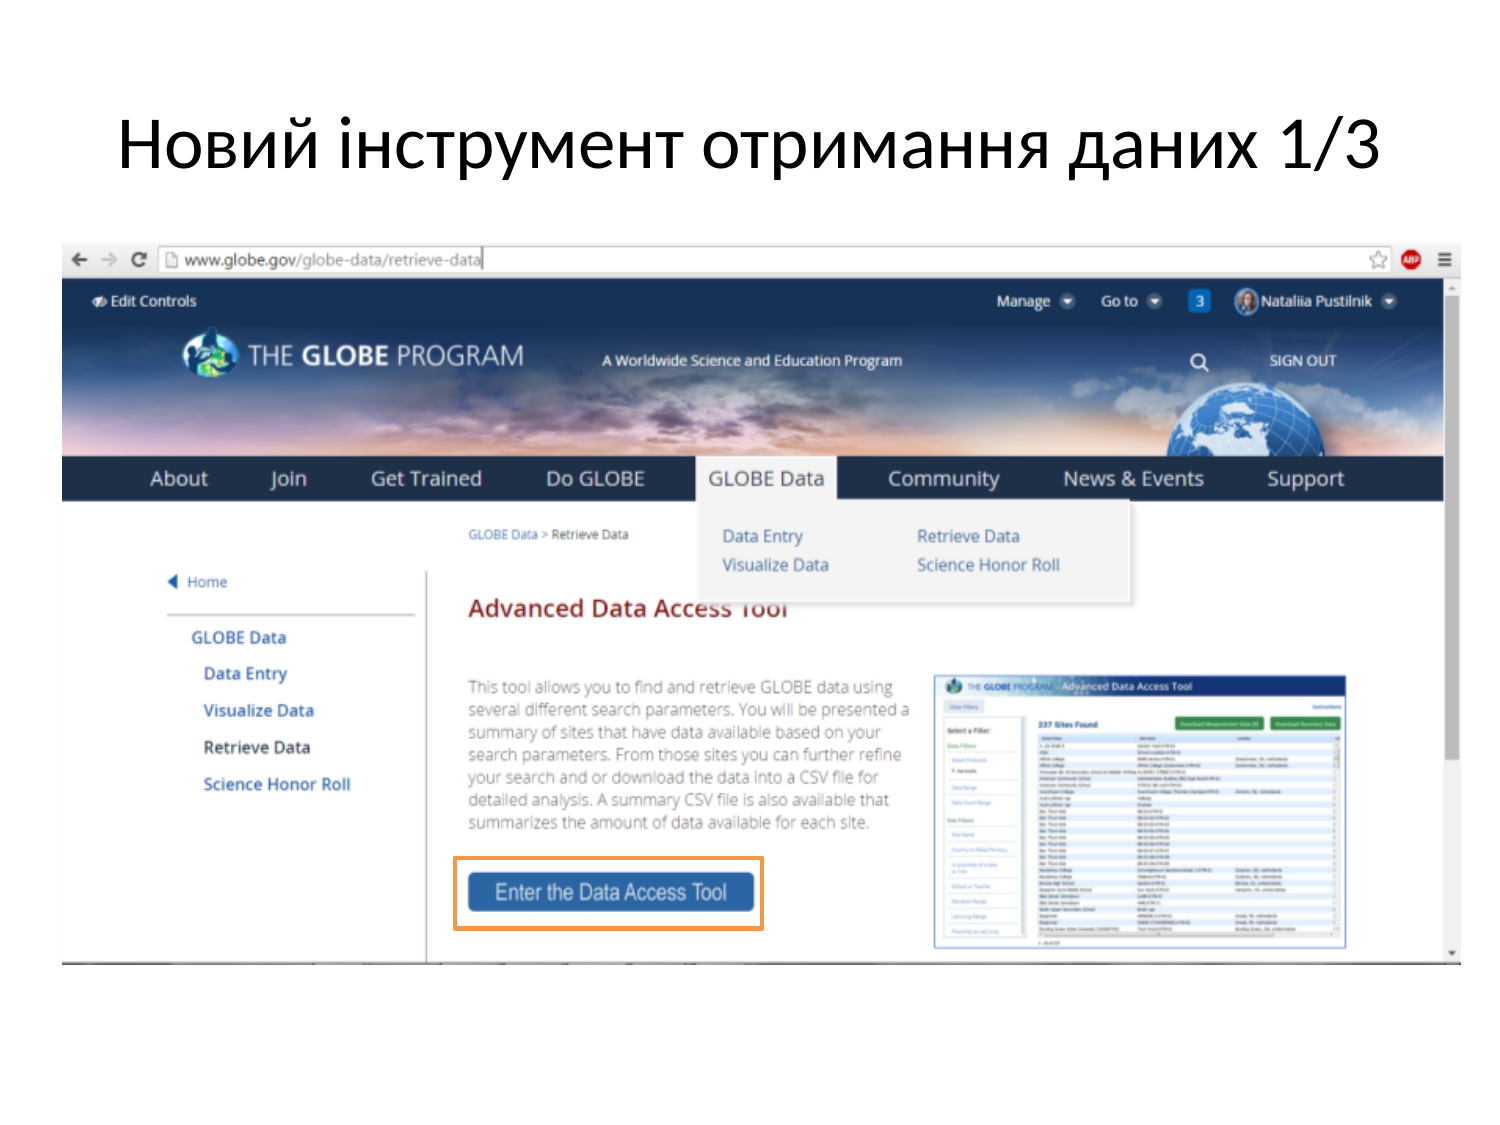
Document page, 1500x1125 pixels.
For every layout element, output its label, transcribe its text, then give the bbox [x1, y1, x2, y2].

title Новий інструмент отримання даних 1/3 [75, 45, 1425, 233]
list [62, 243, 1462, 965]
